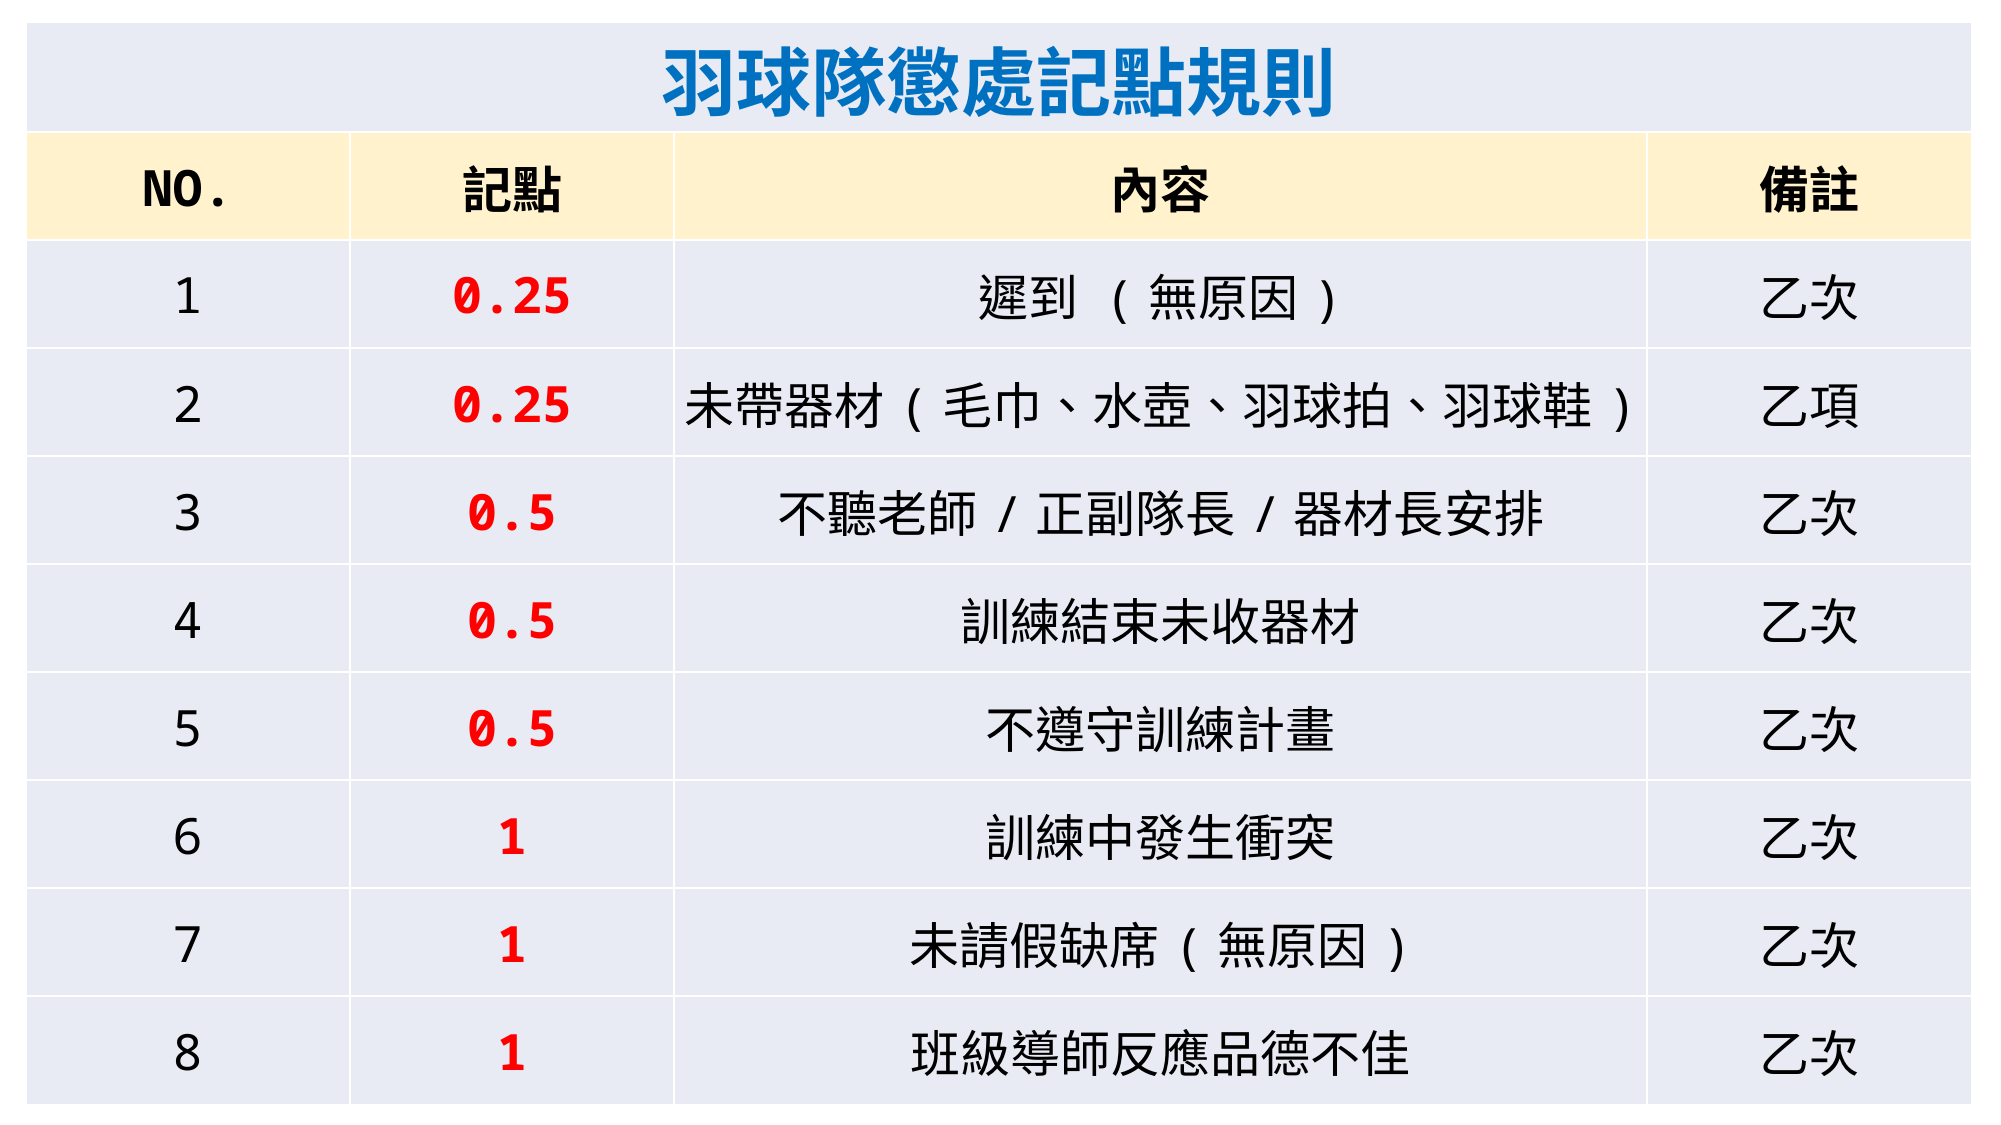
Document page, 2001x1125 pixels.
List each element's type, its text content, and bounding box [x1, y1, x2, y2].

table_cell 不遵守訓練計畫 [675, 673, 1646, 779]
table_cell 備註 [1648, 133, 1971, 239]
table_cell 訓練中發生衝突 [675, 781, 1646, 887]
table_cell 0.5 [351, 673, 673, 779]
table_cell 乙次 [1648, 457, 1971, 563]
table_cell 4 [27, 565, 349, 671]
table_cell 3 [27, 457, 349, 563]
table_cell 6 [27, 781, 349, 887]
table_header 羽球隊懲處記點規則 [27, 23, 1971, 131]
table_cell 內容 [675, 133, 1646, 239]
table_cell 0.25 [351, 241, 673, 347]
table_cell 未帶器材(毛巾、水壺、羽球拍、羽球鞋) [675, 349, 1646, 455]
table_cell 乙次 [1648, 673, 1971, 779]
table_cell 1 [351, 889, 673, 995]
table_cell 乙項 [1648, 349, 1971, 455]
table_cell 乙次 [1648, 997, 1971, 1104]
table_cell 1 [27, 241, 349, 347]
table_cell 2 [27, 349, 349, 455]
table_cell 0.25 [351, 349, 673, 455]
table_cell 乙次 [1648, 565, 1971, 671]
table_cell 乙次 [1648, 889, 1971, 995]
table_cell 乙次 [1648, 241, 1971, 347]
table_cell 訓練結束未收器材 [675, 565, 1646, 671]
table_cell 0.5 [351, 565, 673, 671]
table_cell 班級導師反應品德不佳 [675, 997, 1646, 1104]
table_cell 7 [27, 889, 349, 995]
table_cell NO. [27, 133, 349, 239]
table_cell 未請假缺席(無原因) [675, 889, 1646, 995]
table_cell 記點 [351, 133, 673, 239]
table_cell 不聽老師/正副隊長/器材長安排 [675, 457, 1646, 563]
table_cell 1 [351, 997, 673, 1104]
table_cell 遲到 (無原因) [675, 241, 1646, 347]
table_cell 1 [351, 781, 673, 887]
table_cell 5 [27, 673, 349, 779]
table_cell 乙次 [1648, 781, 1971, 887]
table_cell 8 [27, 997, 349, 1104]
table_cell 0.5 [351, 457, 673, 563]
